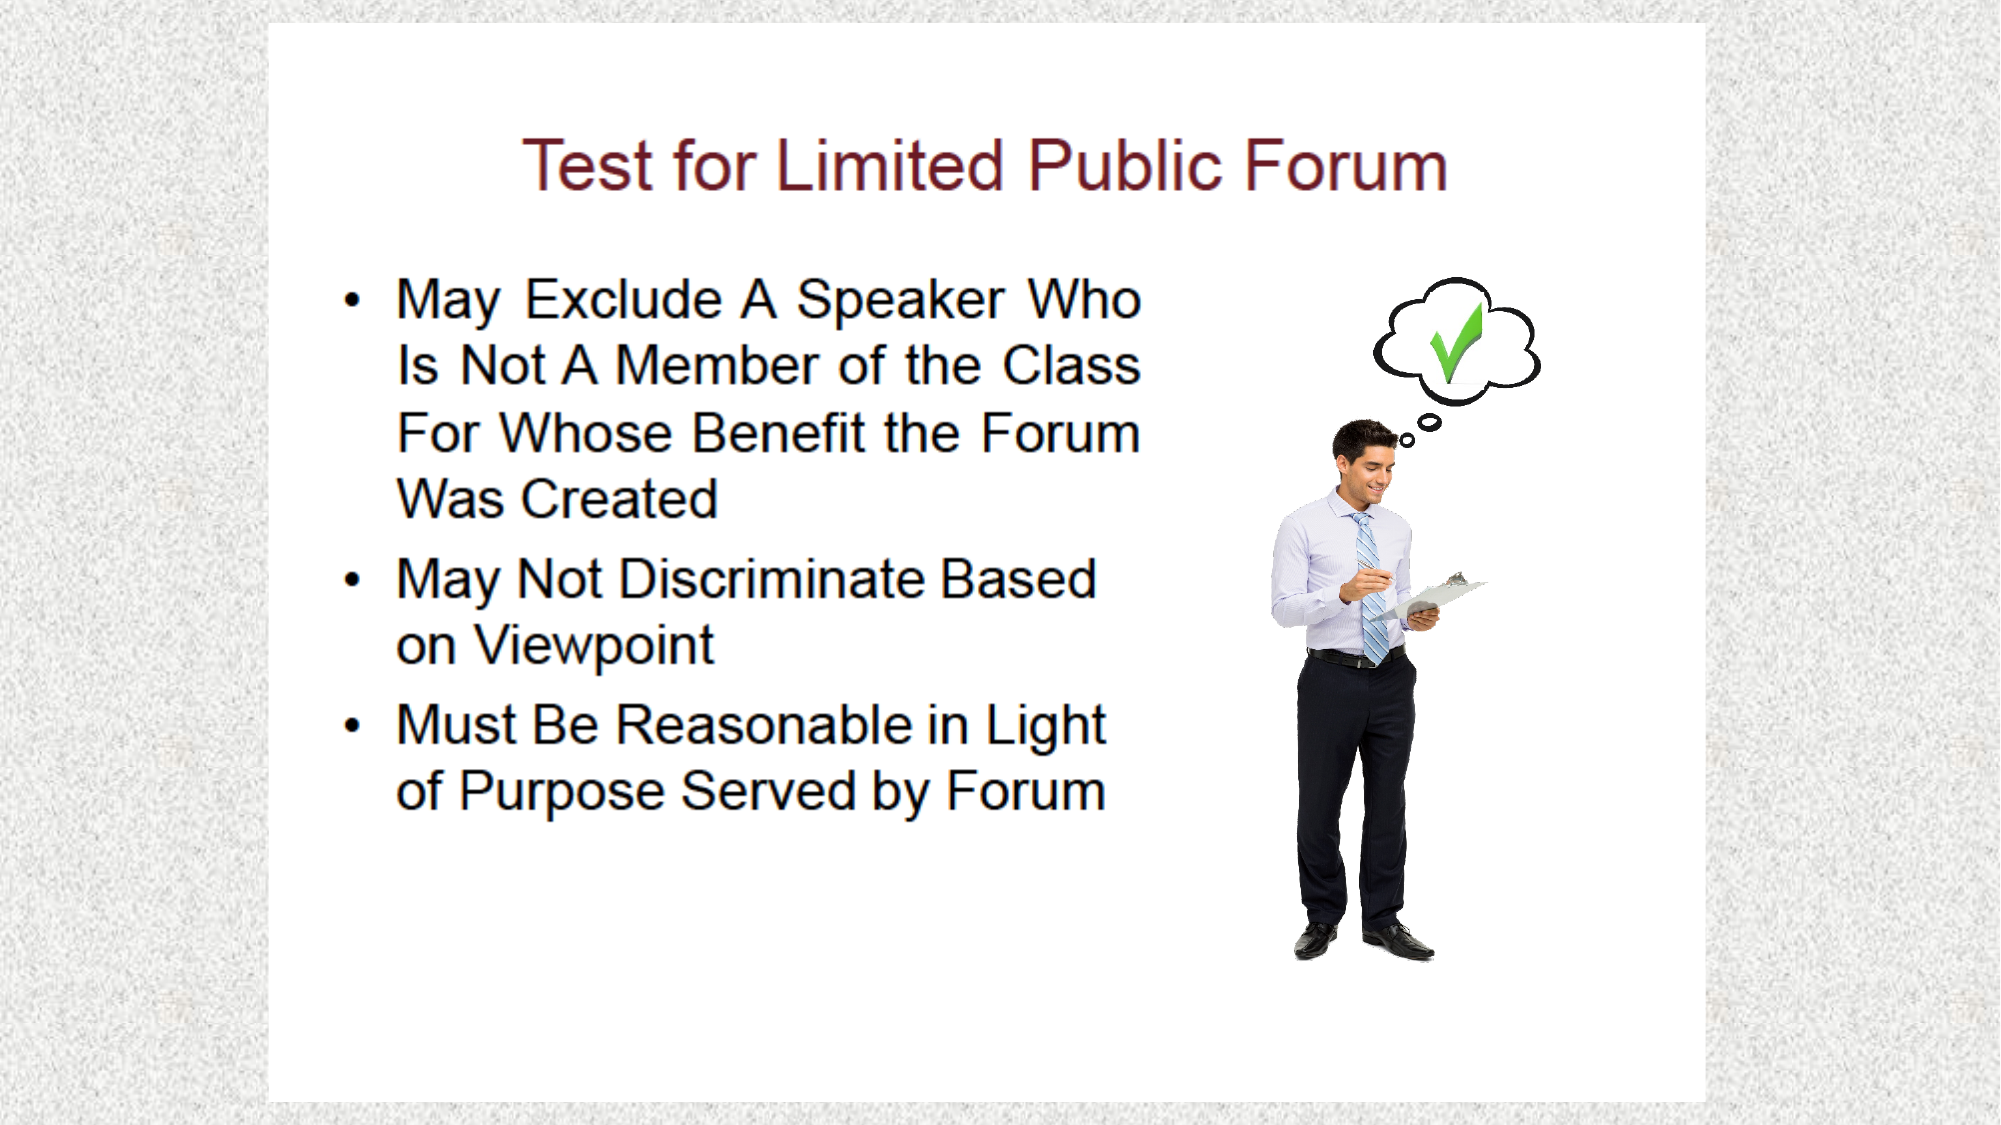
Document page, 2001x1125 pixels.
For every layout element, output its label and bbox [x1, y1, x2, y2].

text_box [268, 23, 1706, 1102]
picture [0, 0, 2001, 1125]
